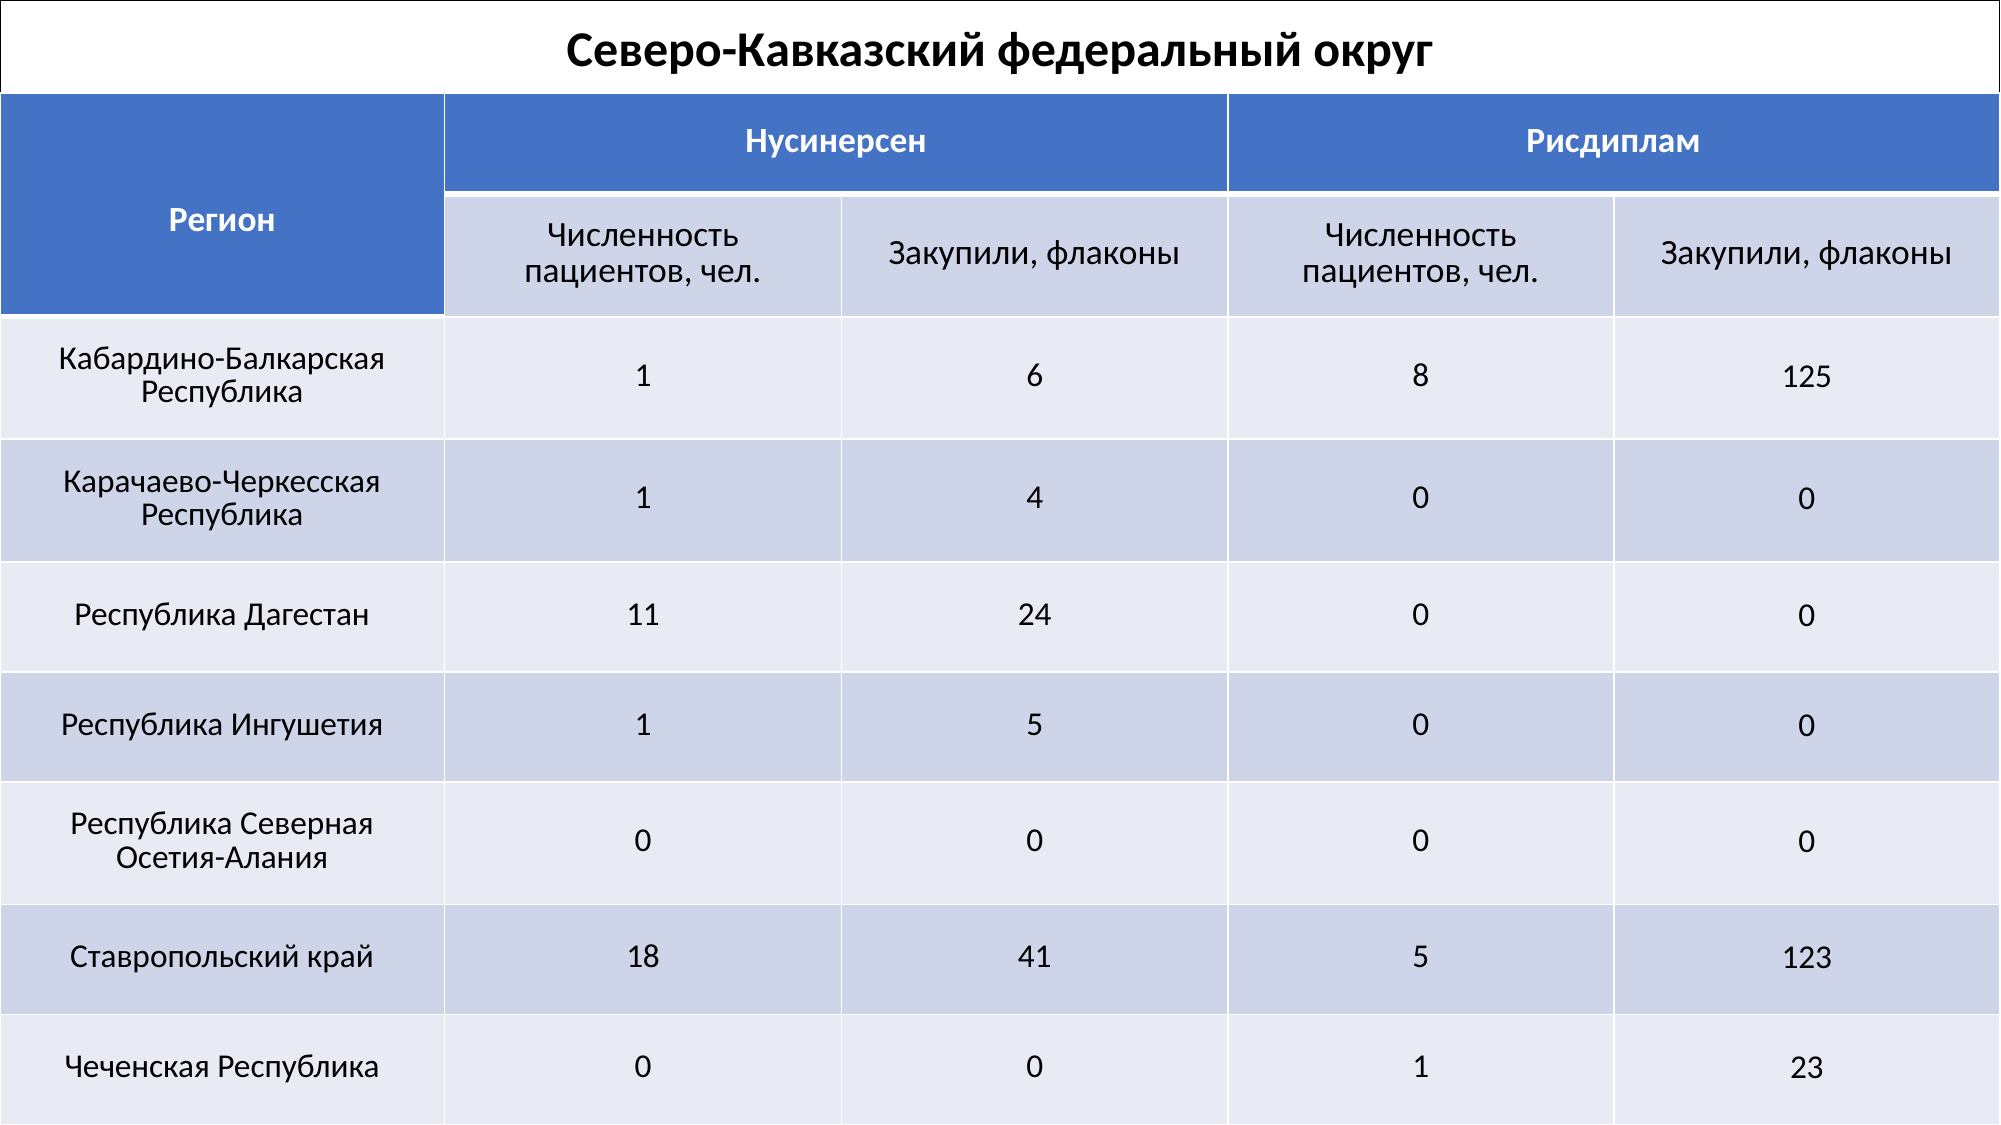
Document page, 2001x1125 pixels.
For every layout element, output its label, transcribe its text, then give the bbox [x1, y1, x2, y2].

table_cell Республика Северная Осетия-Алания [1, 783, 444, 904]
table_cell Численность пациентов, чел. [445, 197, 841, 316]
table_cell 0 [1615, 440, 1999, 561]
table_cell 0 [1615, 673, 1999, 781]
table_cell 11 [445, 563, 841, 671]
table_cell Кабардино-Балкарская Республика [1, 319, 444, 438]
table_cell 4 [842, 440, 1227, 561]
table_cell 0 [1615, 783, 1999, 904]
table_cell 24 [842, 563, 1227, 671]
table_cell 125 [1615, 318, 1999, 438]
table_cell 5 [842, 673, 1227, 781]
table_cell 0 [1229, 783, 1613, 904]
table_cell Республика Ингушетия [1, 673, 444, 781]
table_cell Чеченская Республика [1, 1015, 444, 1124]
table_cell 23 [1615, 1015, 1999, 1124]
table_cell 0 [1229, 673, 1613, 781]
table_cell 123 [1615, 905, 1999, 1014]
table_header Нусинерсен [445, 94, 1227, 191]
table_cell 1 [445, 673, 841, 781]
table_cell Закупили, флаконы [1615, 197, 1999, 316]
table_cell 5 [1229, 905, 1613, 1014]
table_cell 0 [1229, 440, 1613, 561]
table_cell 0 [1229, 563, 1613, 671]
table_cell Карачаево-Черкесская Республика [1, 440, 444, 561]
table_cell Ставропольский край [1, 905, 444, 1014]
table_cell 41 [842, 905, 1227, 1014]
table_cell Закупили, флаконы [842, 197, 1227, 316]
table_cell 8 [1229, 318, 1613, 438]
table_cell Численность пациентов, чел. [1229, 197, 1613, 316]
text_box Северо-Кавказский федеральный округ [0, 0, 2000, 92]
table_header Рисдиплам [1229, 94, 1999, 191]
table_cell 6 [842, 318, 1227, 438]
table_cell Республика Дагестан [1, 563, 444, 671]
table_cell 0 [842, 1015, 1227, 1124]
table_cell 0 [445, 783, 841, 904]
table_cell 0 [842, 783, 1227, 904]
table_header Регион [1, 94, 444, 314]
table_cell 0 [445, 1015, 841, 1124]
table_cell 0 [1615, 563, 1999, 671]
table_cell 1 [445, 318, 841, 438]
table_cell 1 [445, 440, 841, 561]
table_cell 18 [445, 905, 841, 1014]
table_cell 1 [1229, 1015, 1613, 1124]
